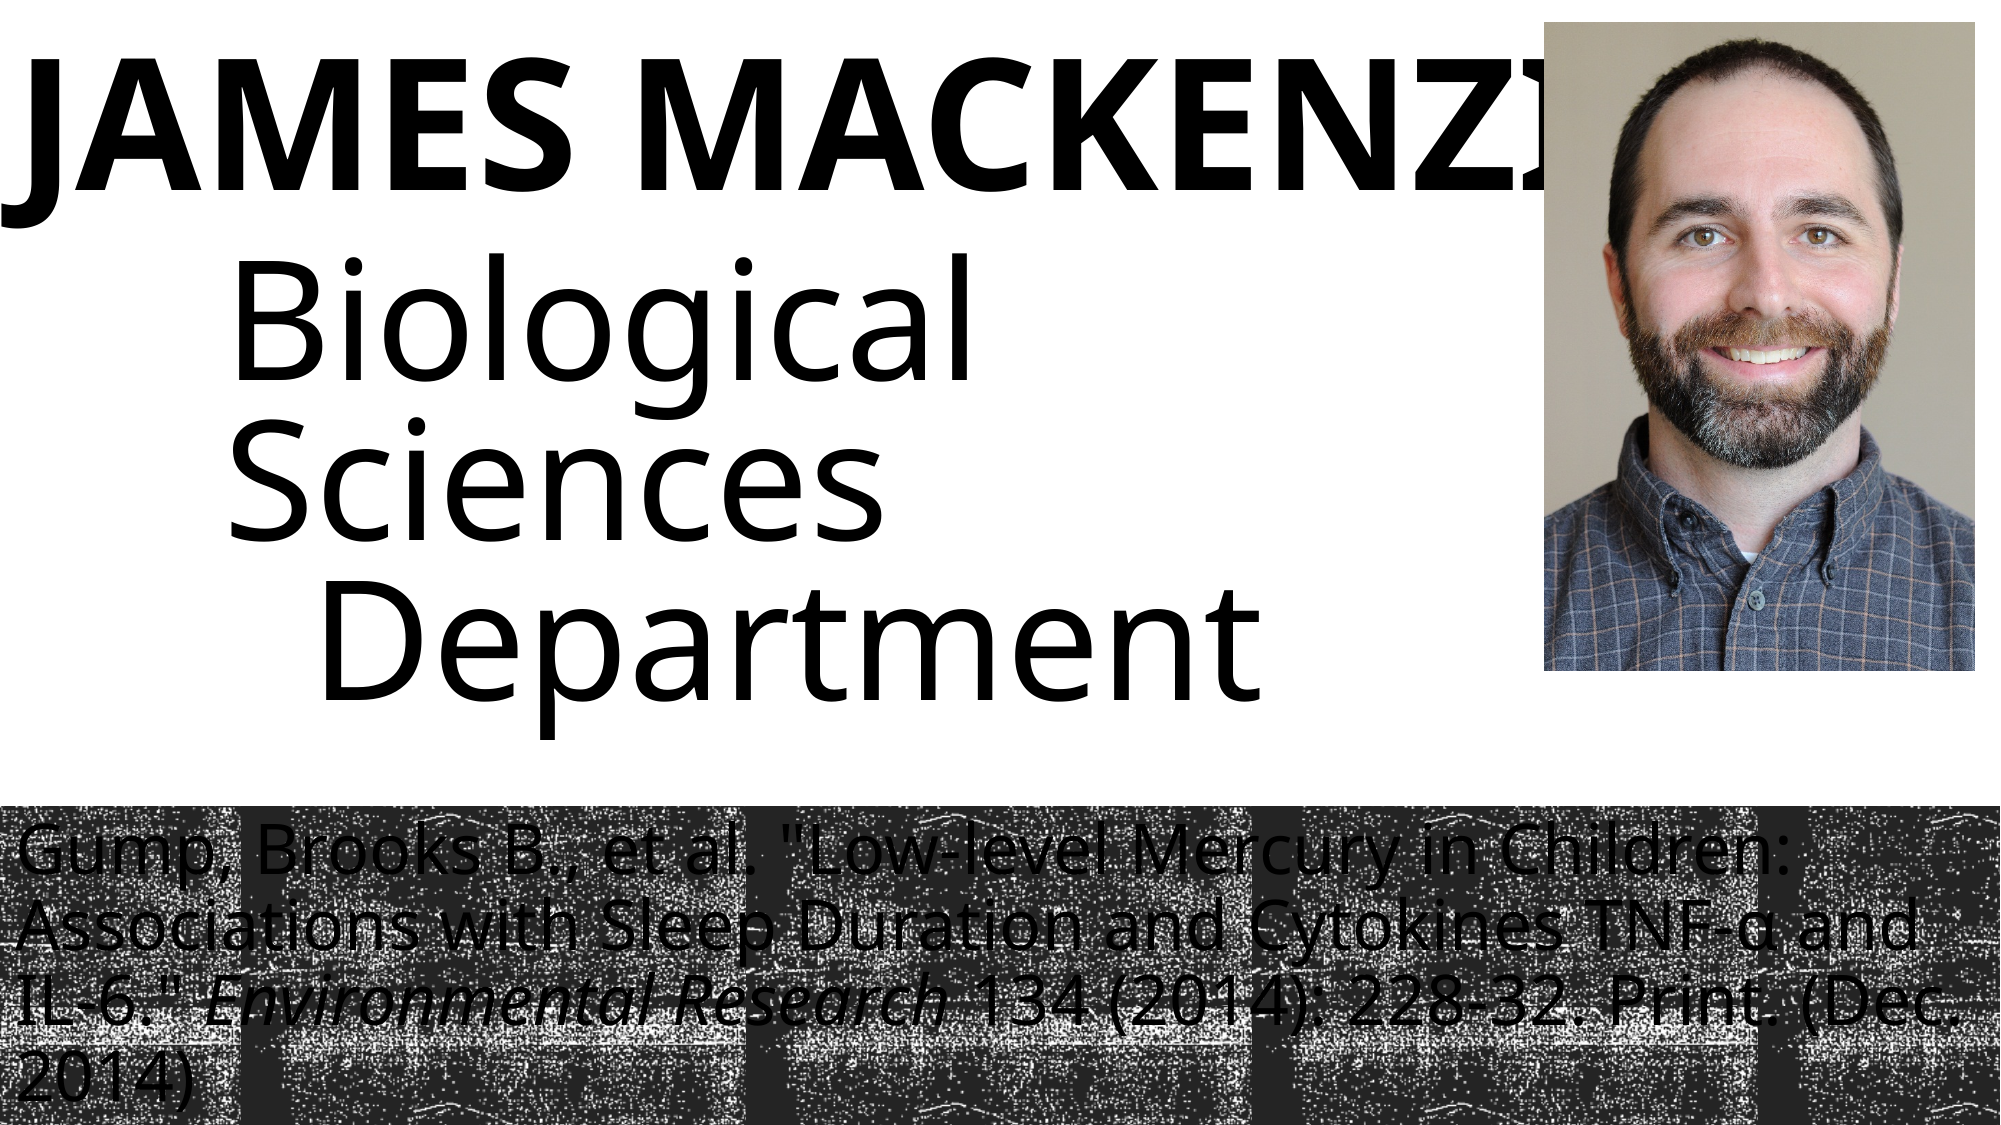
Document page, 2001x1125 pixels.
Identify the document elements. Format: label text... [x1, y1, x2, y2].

list Gump, Brooks B., et al. "Low-level Mercury in Children: Associations with Sleep Duration and Cytokines TNF-α and IL-6." Environmental Research 134 (2014): 228-32. Print. (Dec. 2014) [0, 806, 2000, 1125]
title James mackenzie [0, 0, 1709, 263]
list Biological Sciences Department [208, 245, 1545, 696]
picture [1544, 22, 1975, 671]
